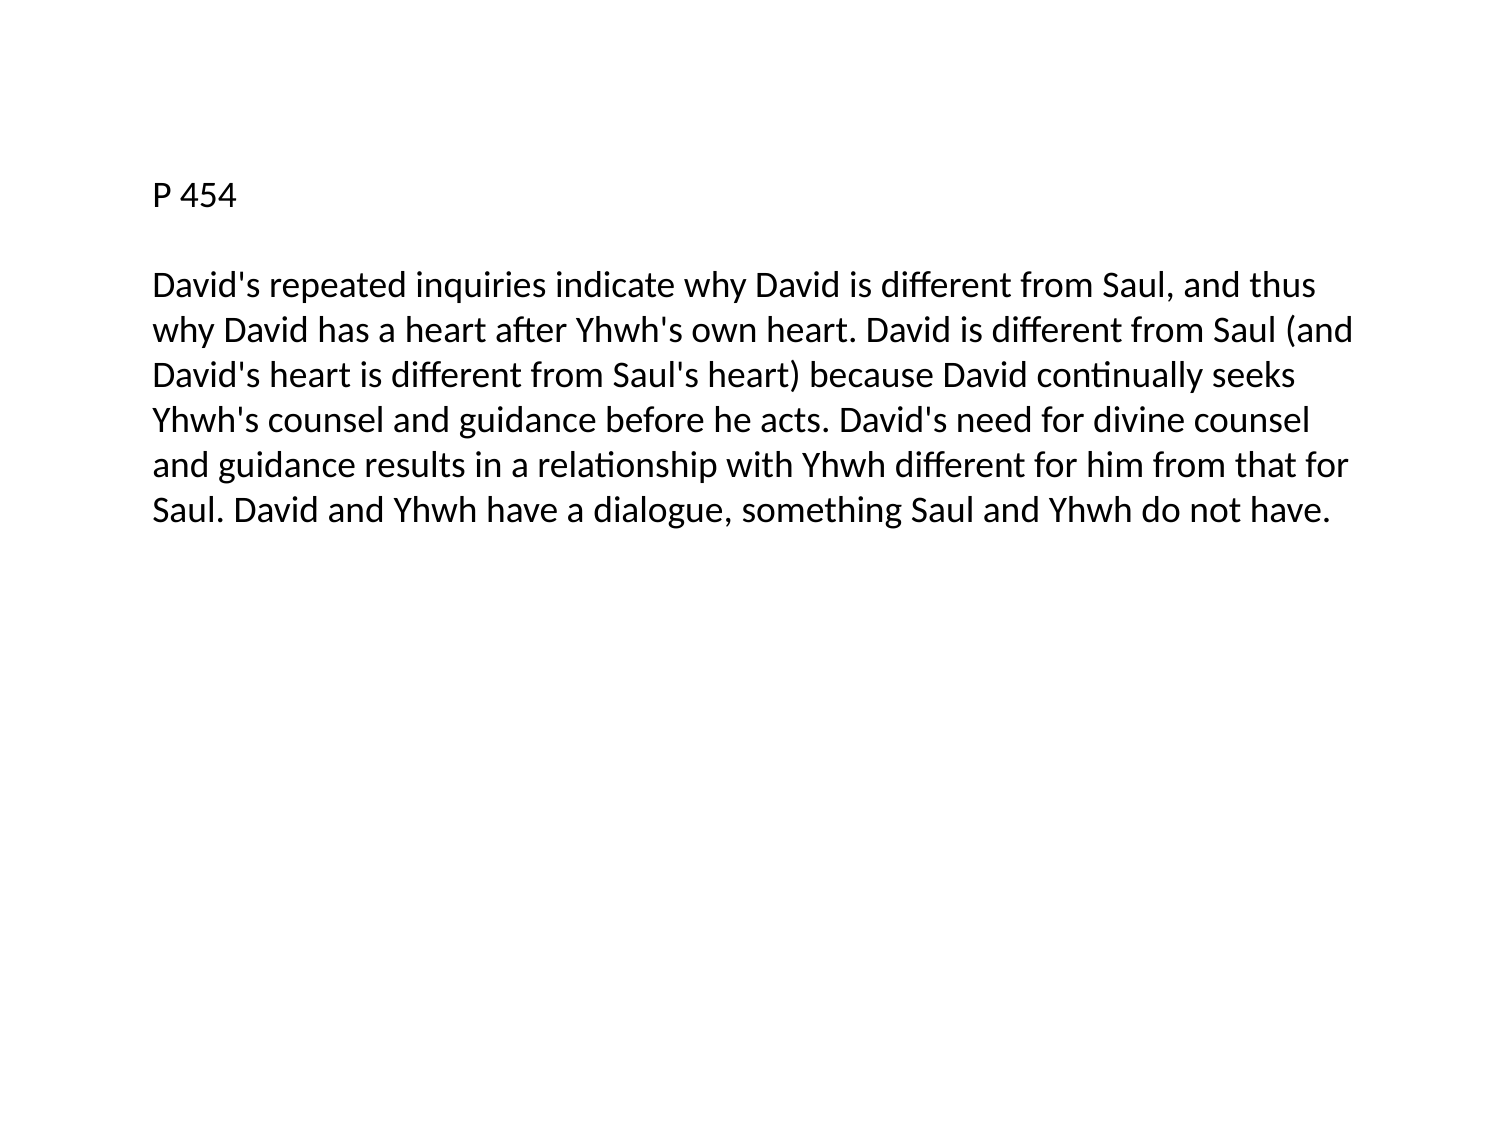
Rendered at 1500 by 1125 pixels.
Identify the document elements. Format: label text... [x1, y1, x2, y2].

text_box P 454 David's repeated inquiries indicate why David is different from Saul, and thus why David has a heart after Yhwh's own heart. David is different from Saul (and David's heart is different from Saul's heart) because David continually seeks Yhwh's counsel and guidance before he acts. David's need for divine counsel and guidance results in a relationship with Yhwh different for him from that for Saul. David and Yhwh have a dialogue, something Saul and Yhwh do not have. [137, 162, 1375, 538]
